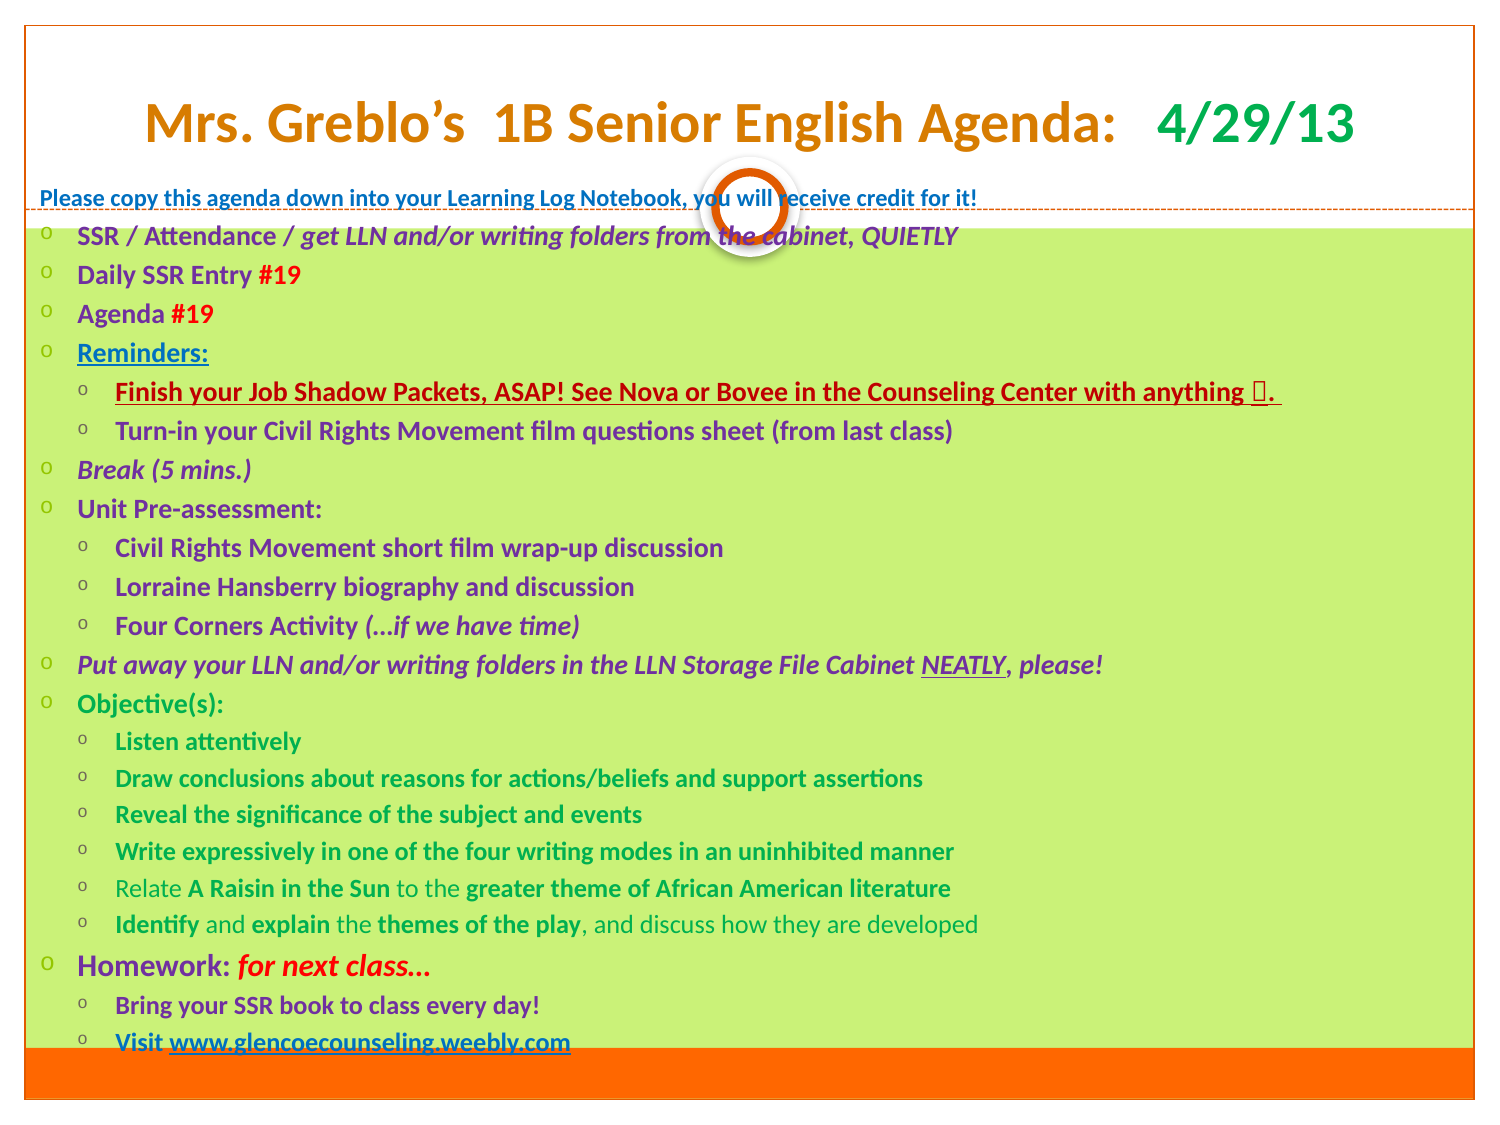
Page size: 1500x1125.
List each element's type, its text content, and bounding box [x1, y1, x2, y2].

list Please copy this agenda down into your Learning Log Notebook, you will receive credit for it! SSR / Attendance / get LLN and/or writing folders from the cabinet, QUIETLY Daily SSR Entry #19 Agenda #19 Reminders: Finish your Job Shadow Packets, ASAP! See Nova or Bovee in the Counseling Center with anything . Turn-in your Civil Rights Movement film questions sheet (from last class) Break (5 mins.) Unit Pre-assessment: Civil Rights Movement short film wrap-up discussion Lorraine Hansberry biography and discussion Four Corners Activity (…if we have time) Put away your LLN and/or writing folders in the LLN Storage File Cabinet NEATLY, please! Objective(s): Listen attentively Draw conclusions about reasons for actions/beliefs and support assertions Reveal the significance of the subject and events Write expressively in one of the four writing modes in an uninhibited manner Relate A Raisin in the Sun to the greater theme of African American literature Identify and explain the themes of the play, and discuss how they are developed Homework: for next class… Bring your SSR book to class every day! Visit www.glencoecounseling.weebly.com [24, 174, 1475, 1100]
title Mrs. Greblo’s 1B Senior English Agenda: 4/29/13 [24, 24, 1475, 162]
